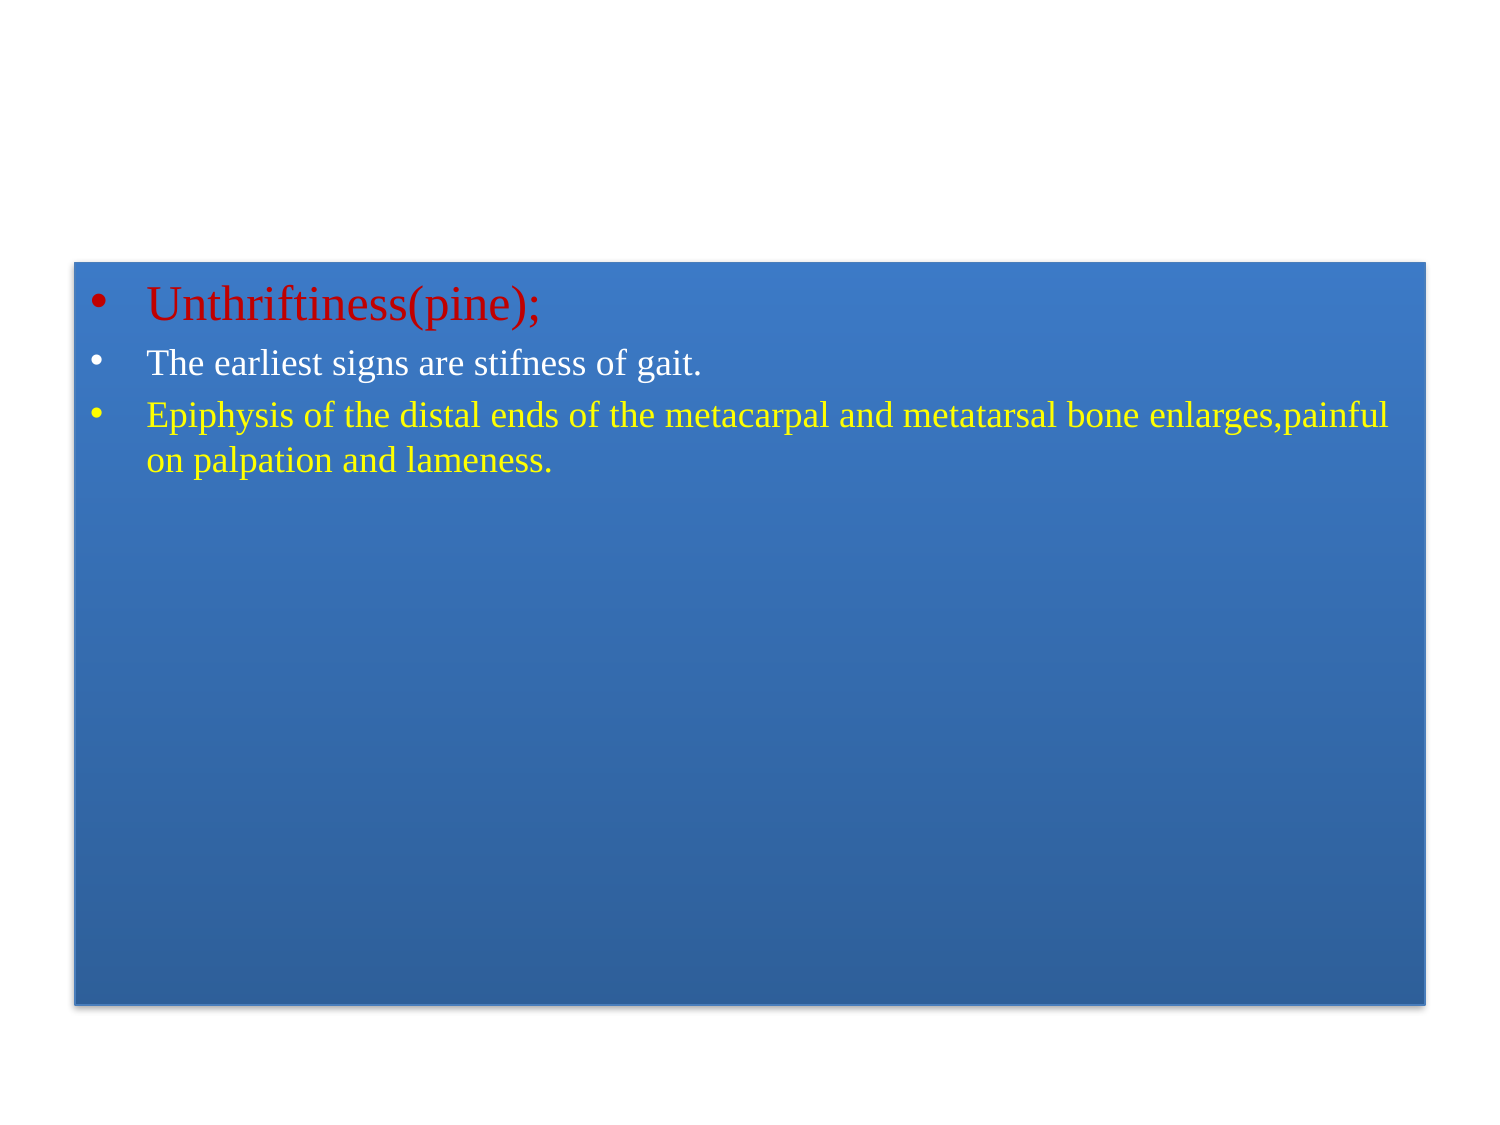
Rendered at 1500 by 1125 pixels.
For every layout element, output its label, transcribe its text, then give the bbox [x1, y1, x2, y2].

list Unthriftiness(pine); The earliest signs are stifness of gait. Epiphysis of the distal ends of the metacarpal and metatarsal bone enlarges,painful on palpation and lameness. [74, 262, 1426, 1006]
